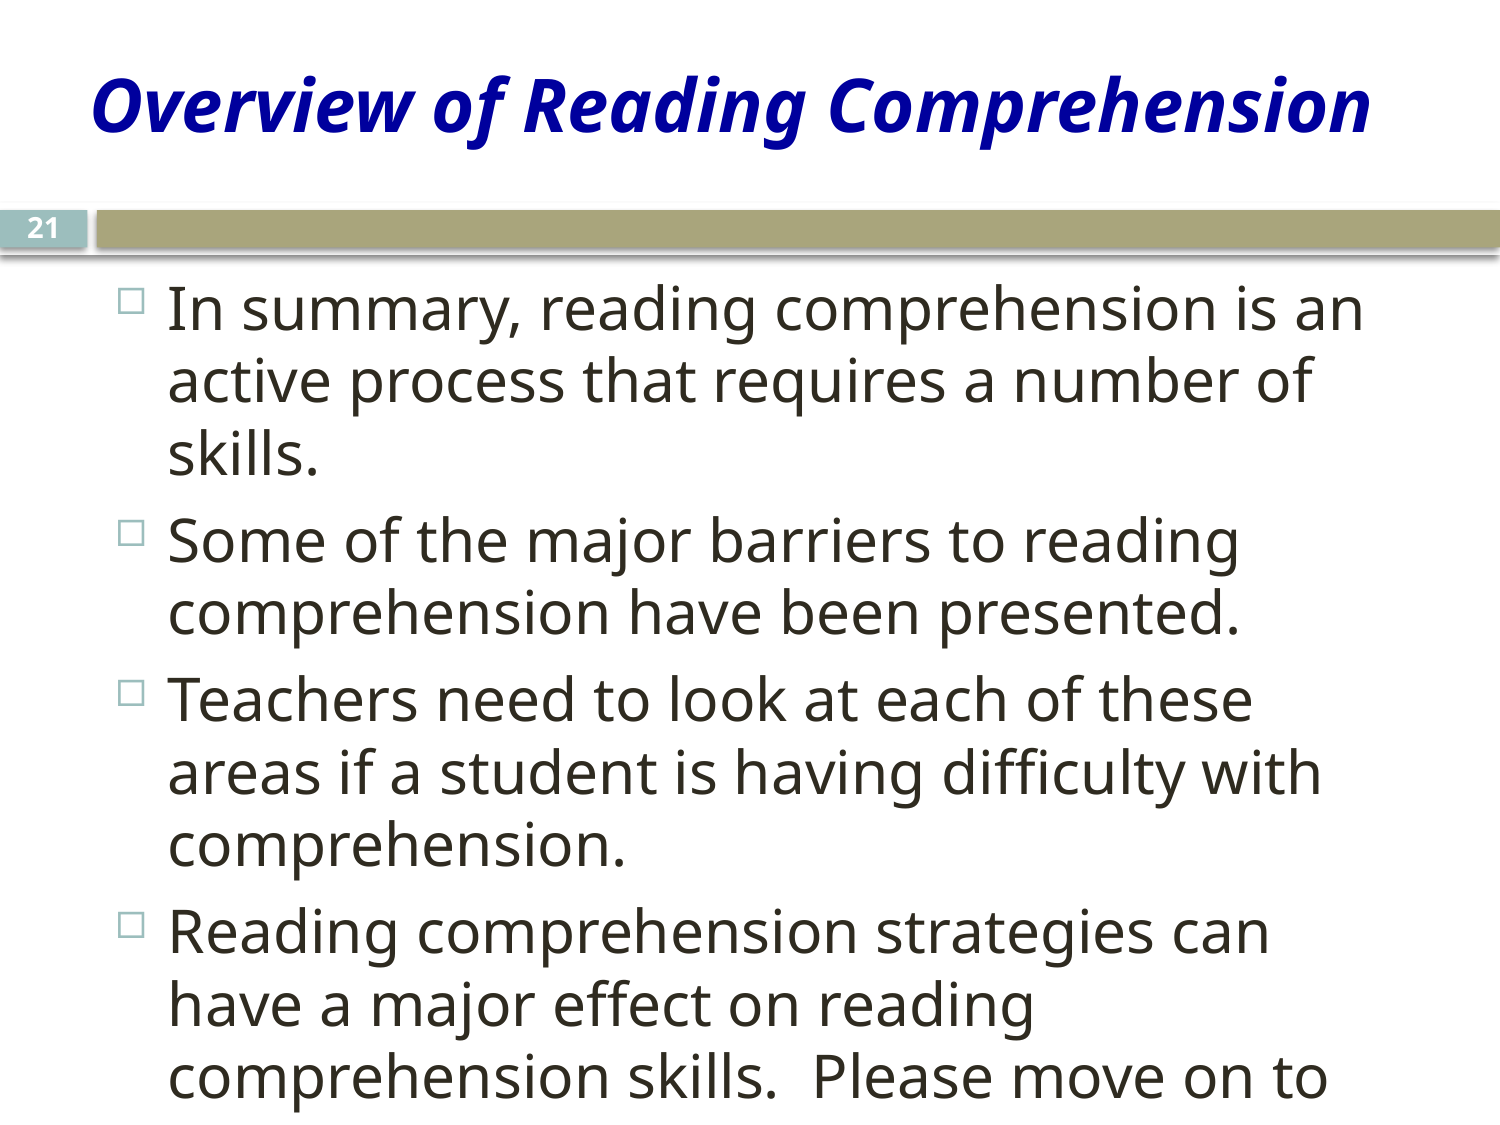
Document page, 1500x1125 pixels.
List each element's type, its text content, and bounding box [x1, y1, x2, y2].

list In summary, reading comprehension is an active process that requires a number of skills. Some of the major barriers to reading comprehension have been presented. Teachers need to look at each of these areas if a student is having difficulty with comprehension. Reading comprehension strategies can have a major effect on reading comprehension skills. Please move on to Part 2 to learn more about this topic! [100, 262, 1438, 1067]
title Overview of Reading Comprehension [75, 21, 1455, 184]
slide_number 21 [0, 208, 88, 249]
